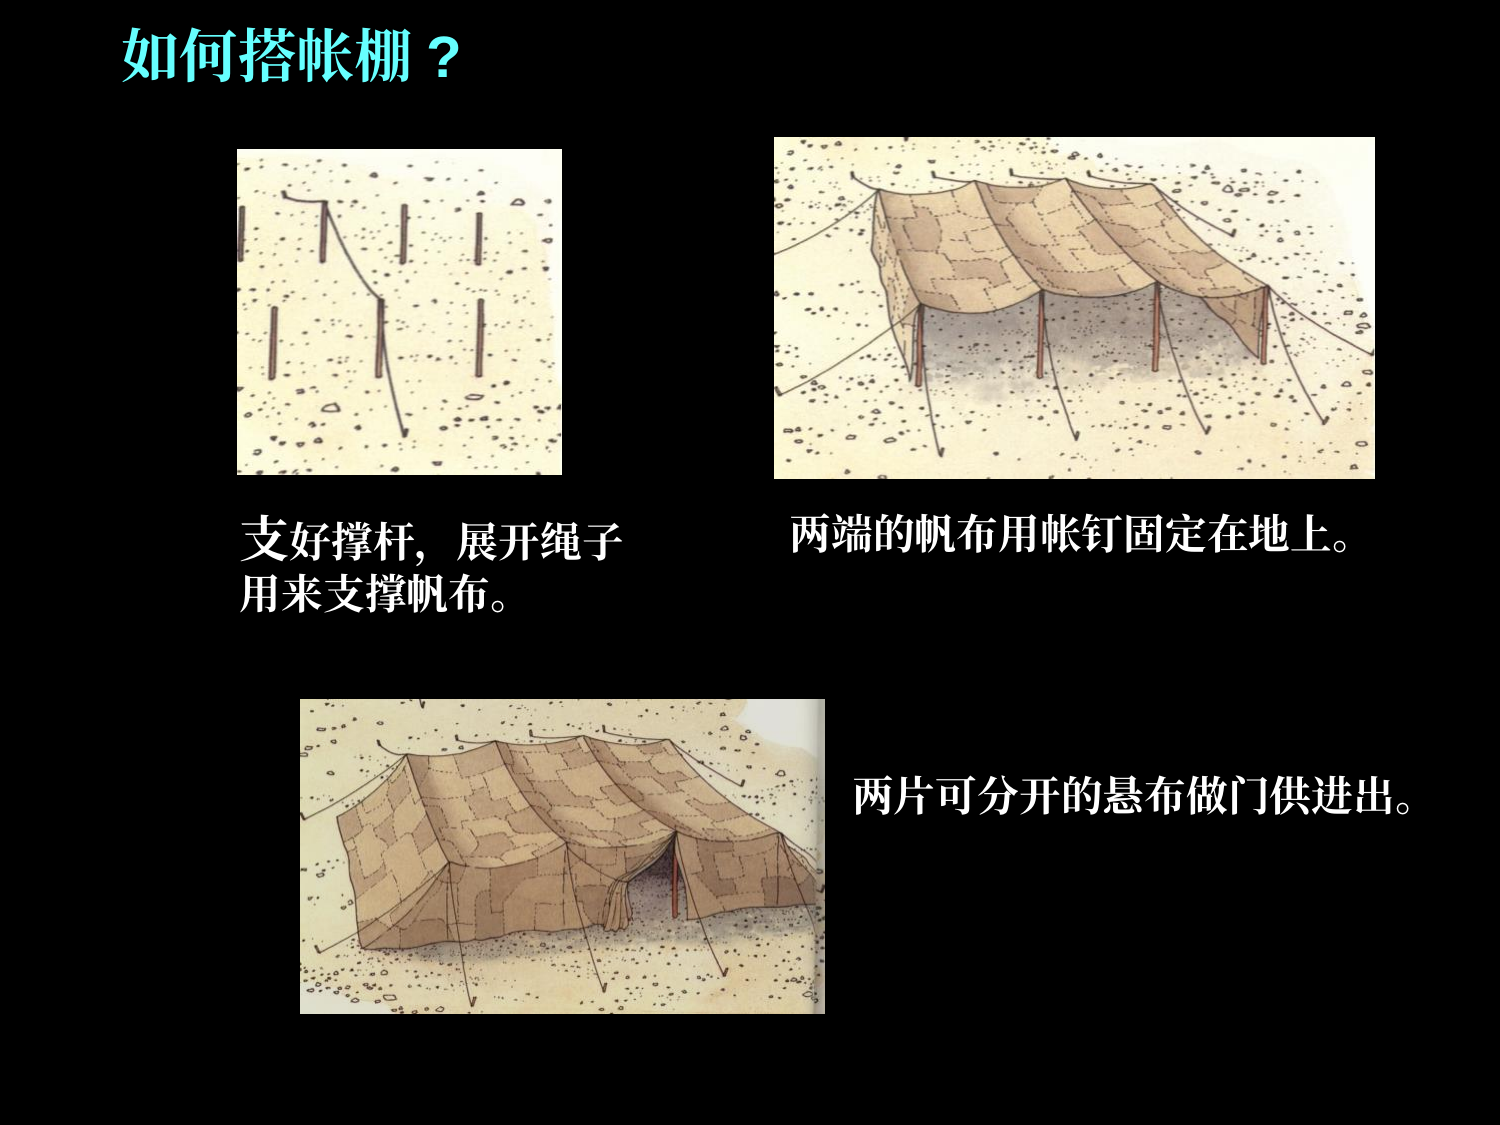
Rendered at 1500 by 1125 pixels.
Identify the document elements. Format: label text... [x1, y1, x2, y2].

picture [237, 149, 562, 476]
text_box 两端的帆布用帐钉固定在地上。 [774, 500, 1463, 565]
text_box 支好撑杆，展开绳子用来支撑帆布。 [224, 500, 663, 625]
picture [774, 137, 1376, 479]
picture [299, 699, 826, 1015]
text_box 两片可分开的悬布做门供进出。 [837, 762, 1455, 828]
text_box 如何搭帐棚? [106, 12, 477, 97]
